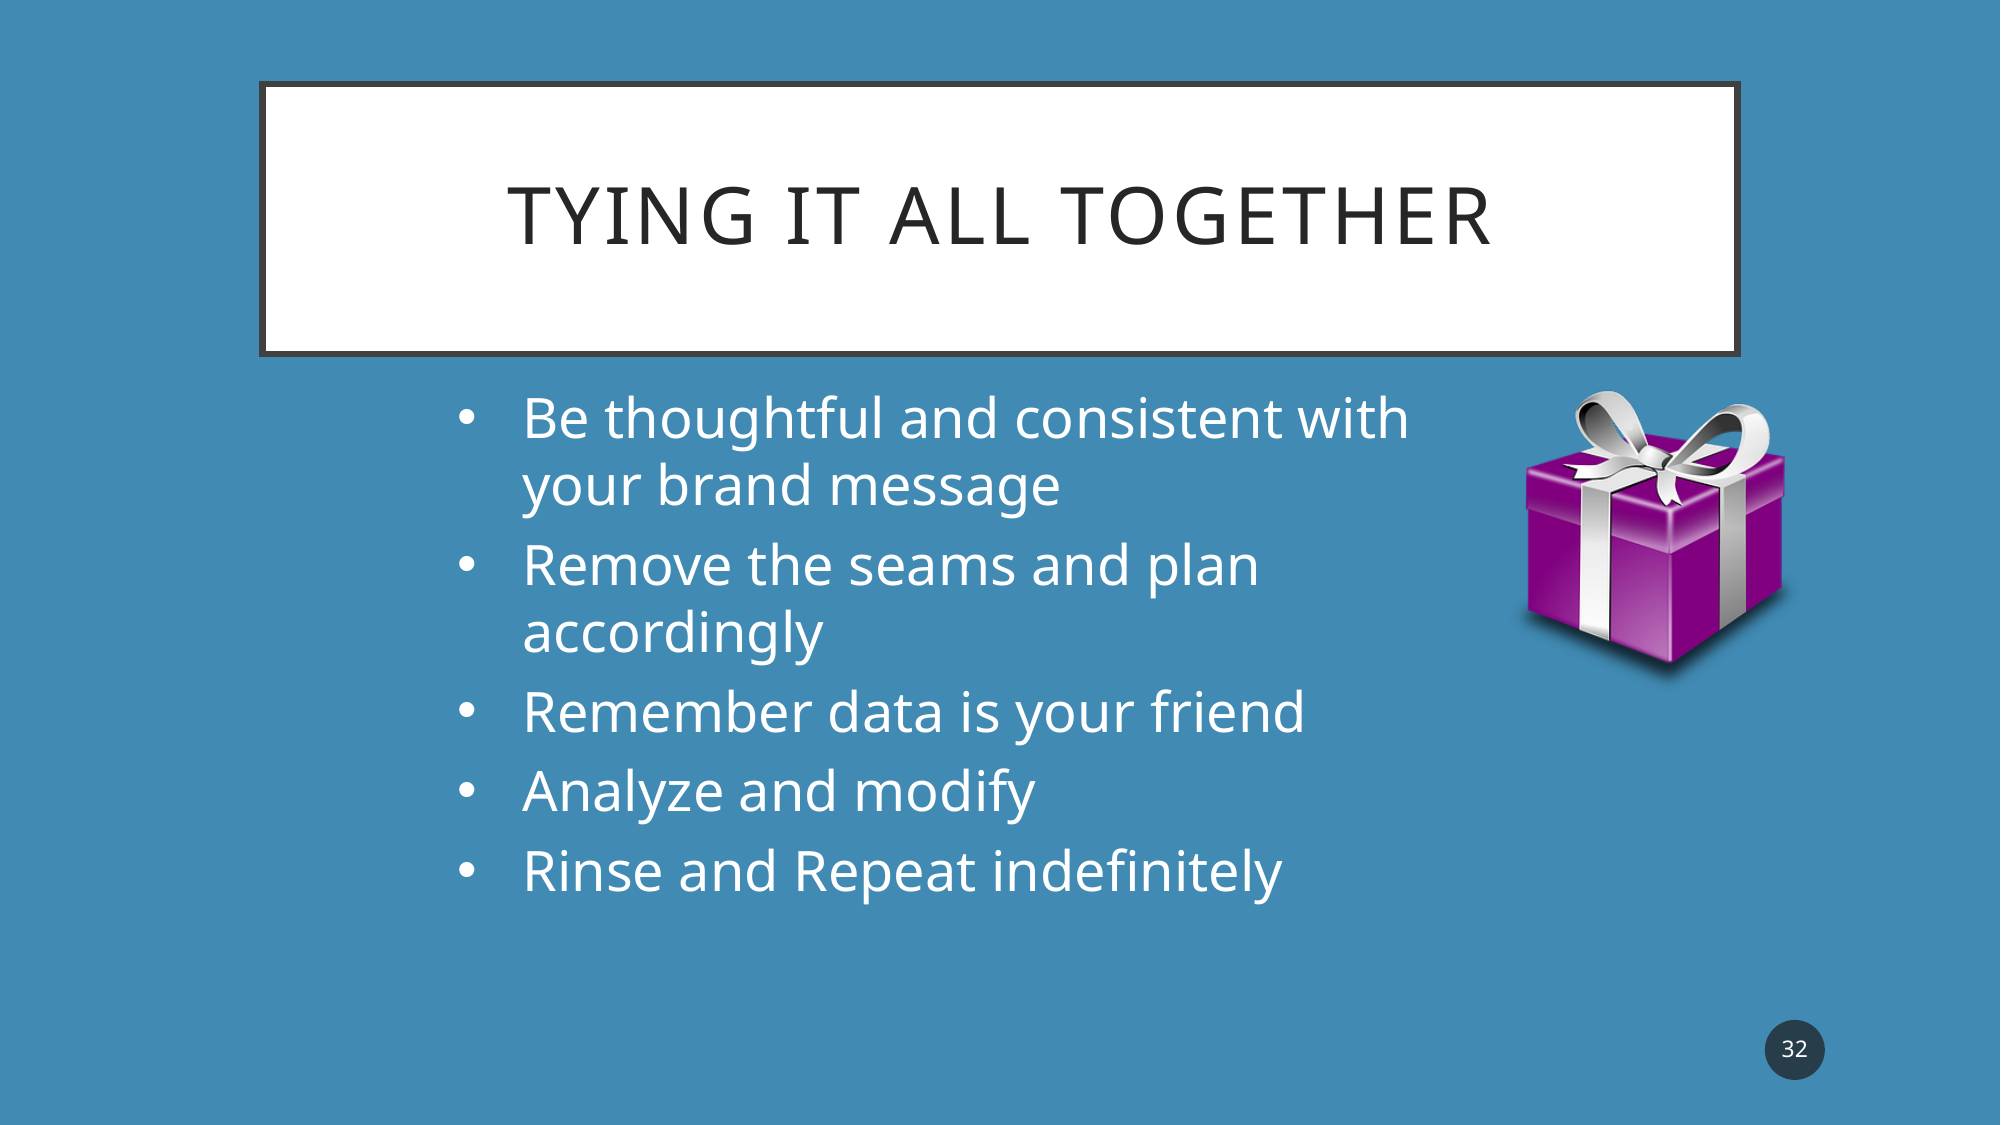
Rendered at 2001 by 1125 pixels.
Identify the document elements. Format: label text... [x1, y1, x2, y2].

picture [1310, 144, 2000, 944]
subtitle Be thoughtful and consistent with your brand message Remove the seams and plan accordingly Remember data is your friend Analyze and modify Rinse and Repeat indefinitely [442, 375, 1310, 918]
slide_number 32 [1764, 1019, 1825, 1080]
title Tying it all Together [259, 81, 1741, 357]
